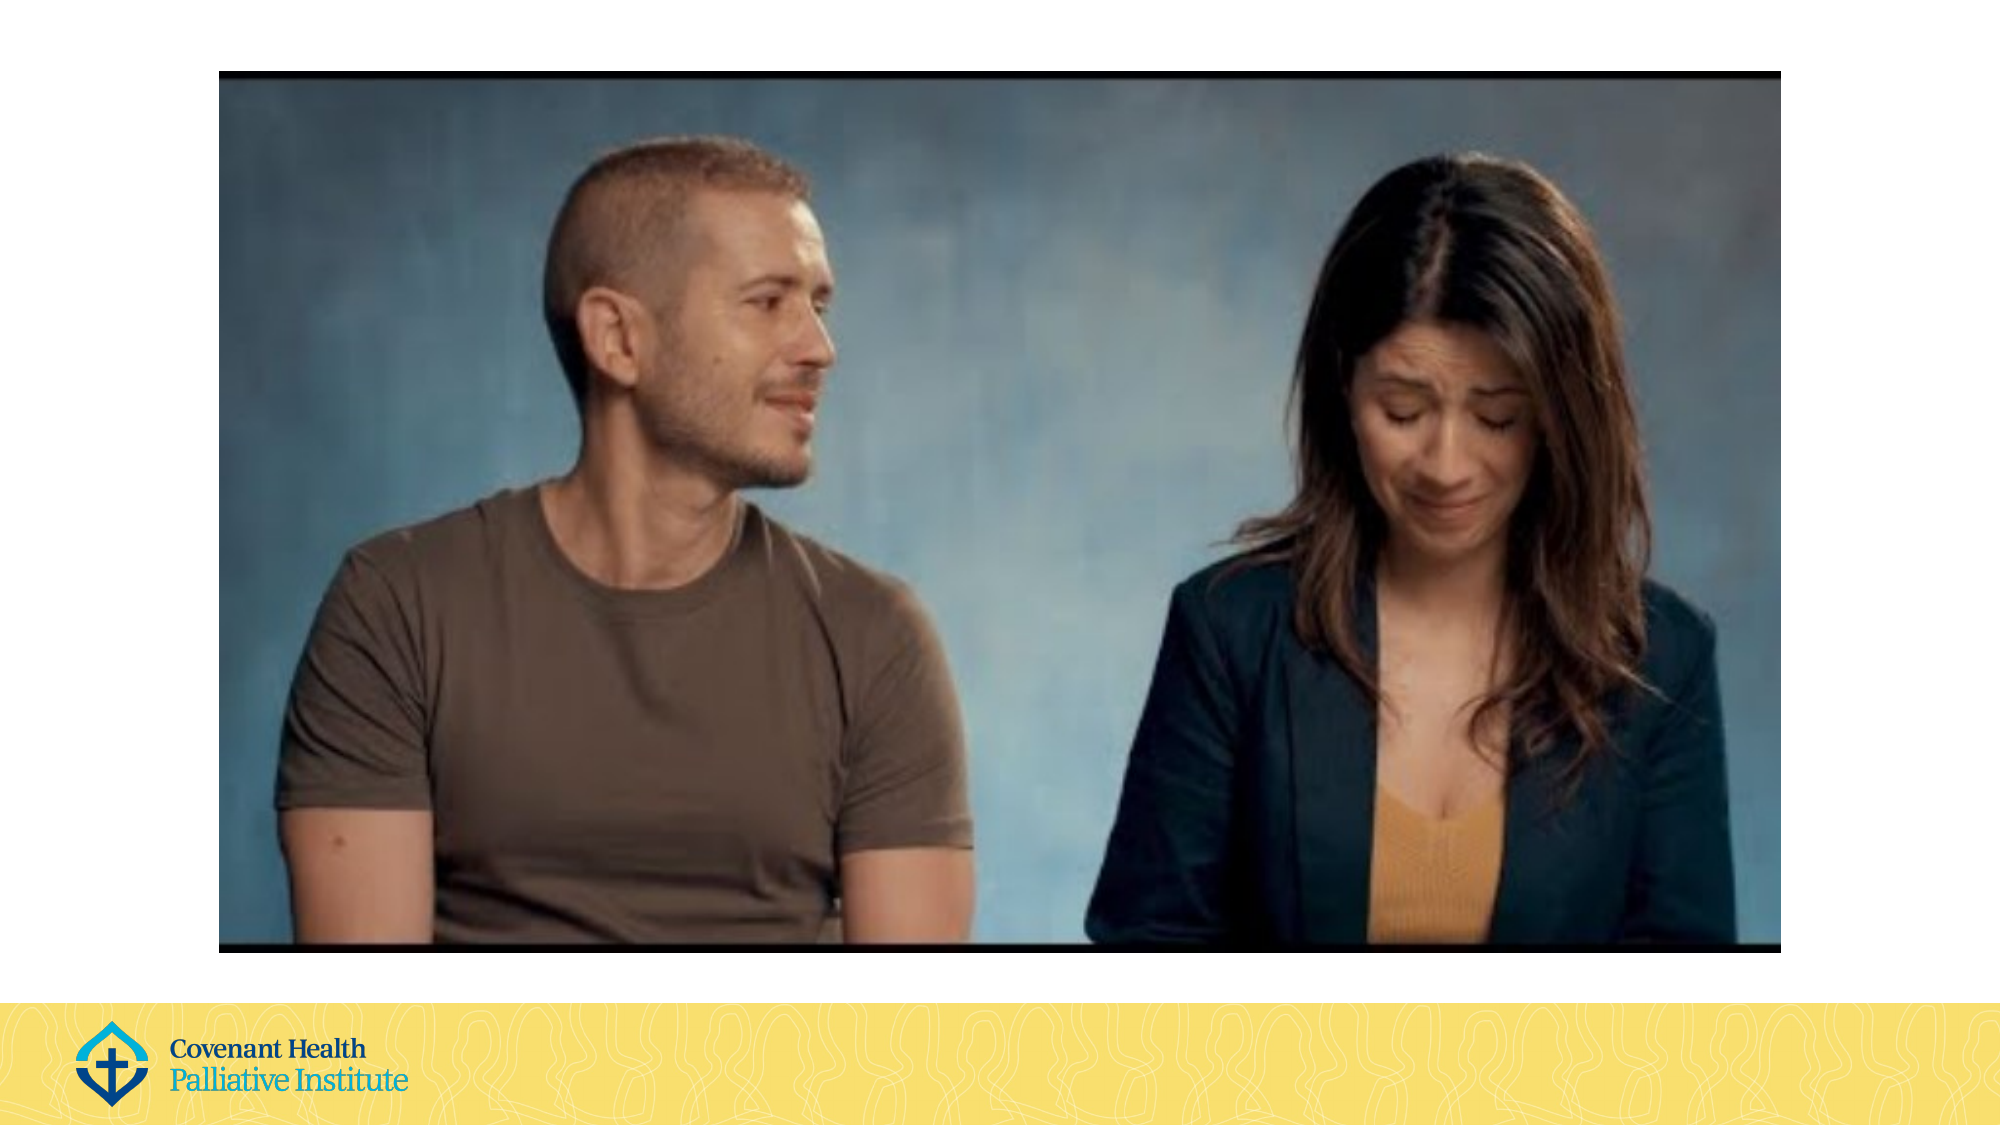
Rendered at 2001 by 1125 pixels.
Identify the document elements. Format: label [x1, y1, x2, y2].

picture [0, 1003, 2000, 1125]
text_box [218, 70, 1782, 954]
